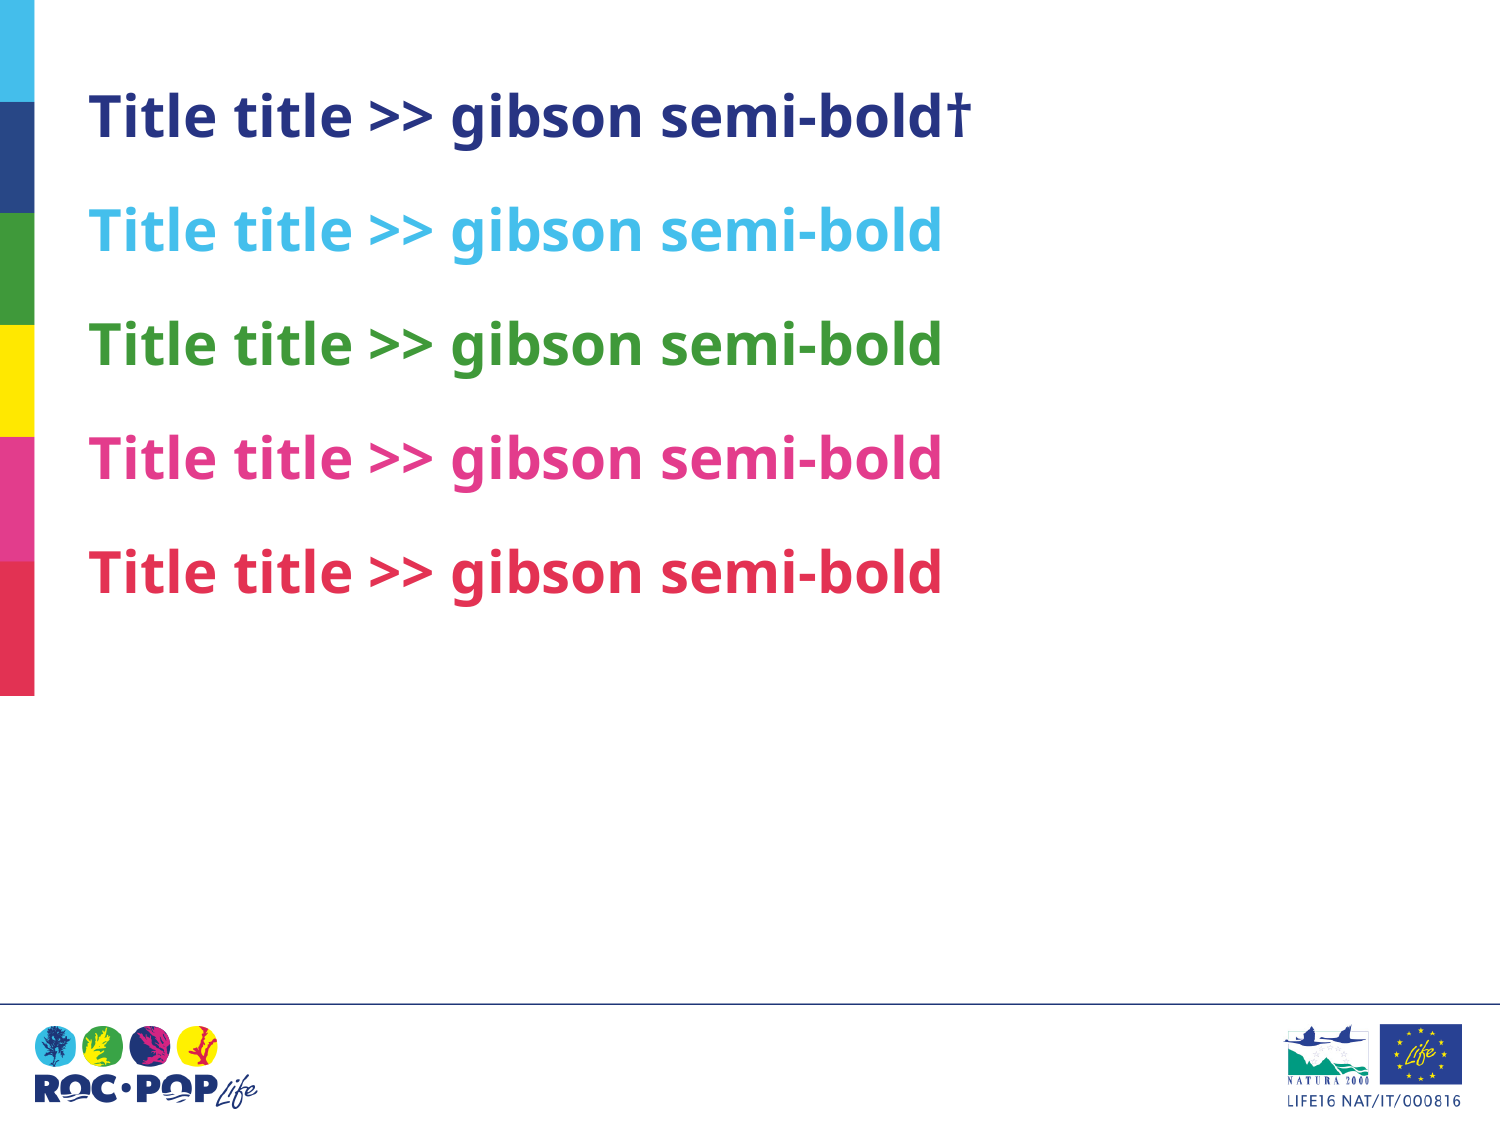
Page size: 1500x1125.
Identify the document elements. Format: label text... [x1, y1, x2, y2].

text_box Title title >> gibson semi-bold [74, 527, 1344, 613]
text_box Title title >> gibson semi-bold [74, 185, 1344, 271]
text_box Title title >> gibson semi-bold [74, 413, 1344, 499]
text_box Title title >> gibson semi-bold [74, 299, 1344, 385]
text_box Title title >> gibson semi-bold† [74, 71, 1344, 157]
picture [0, 0, 1500, 1125]
